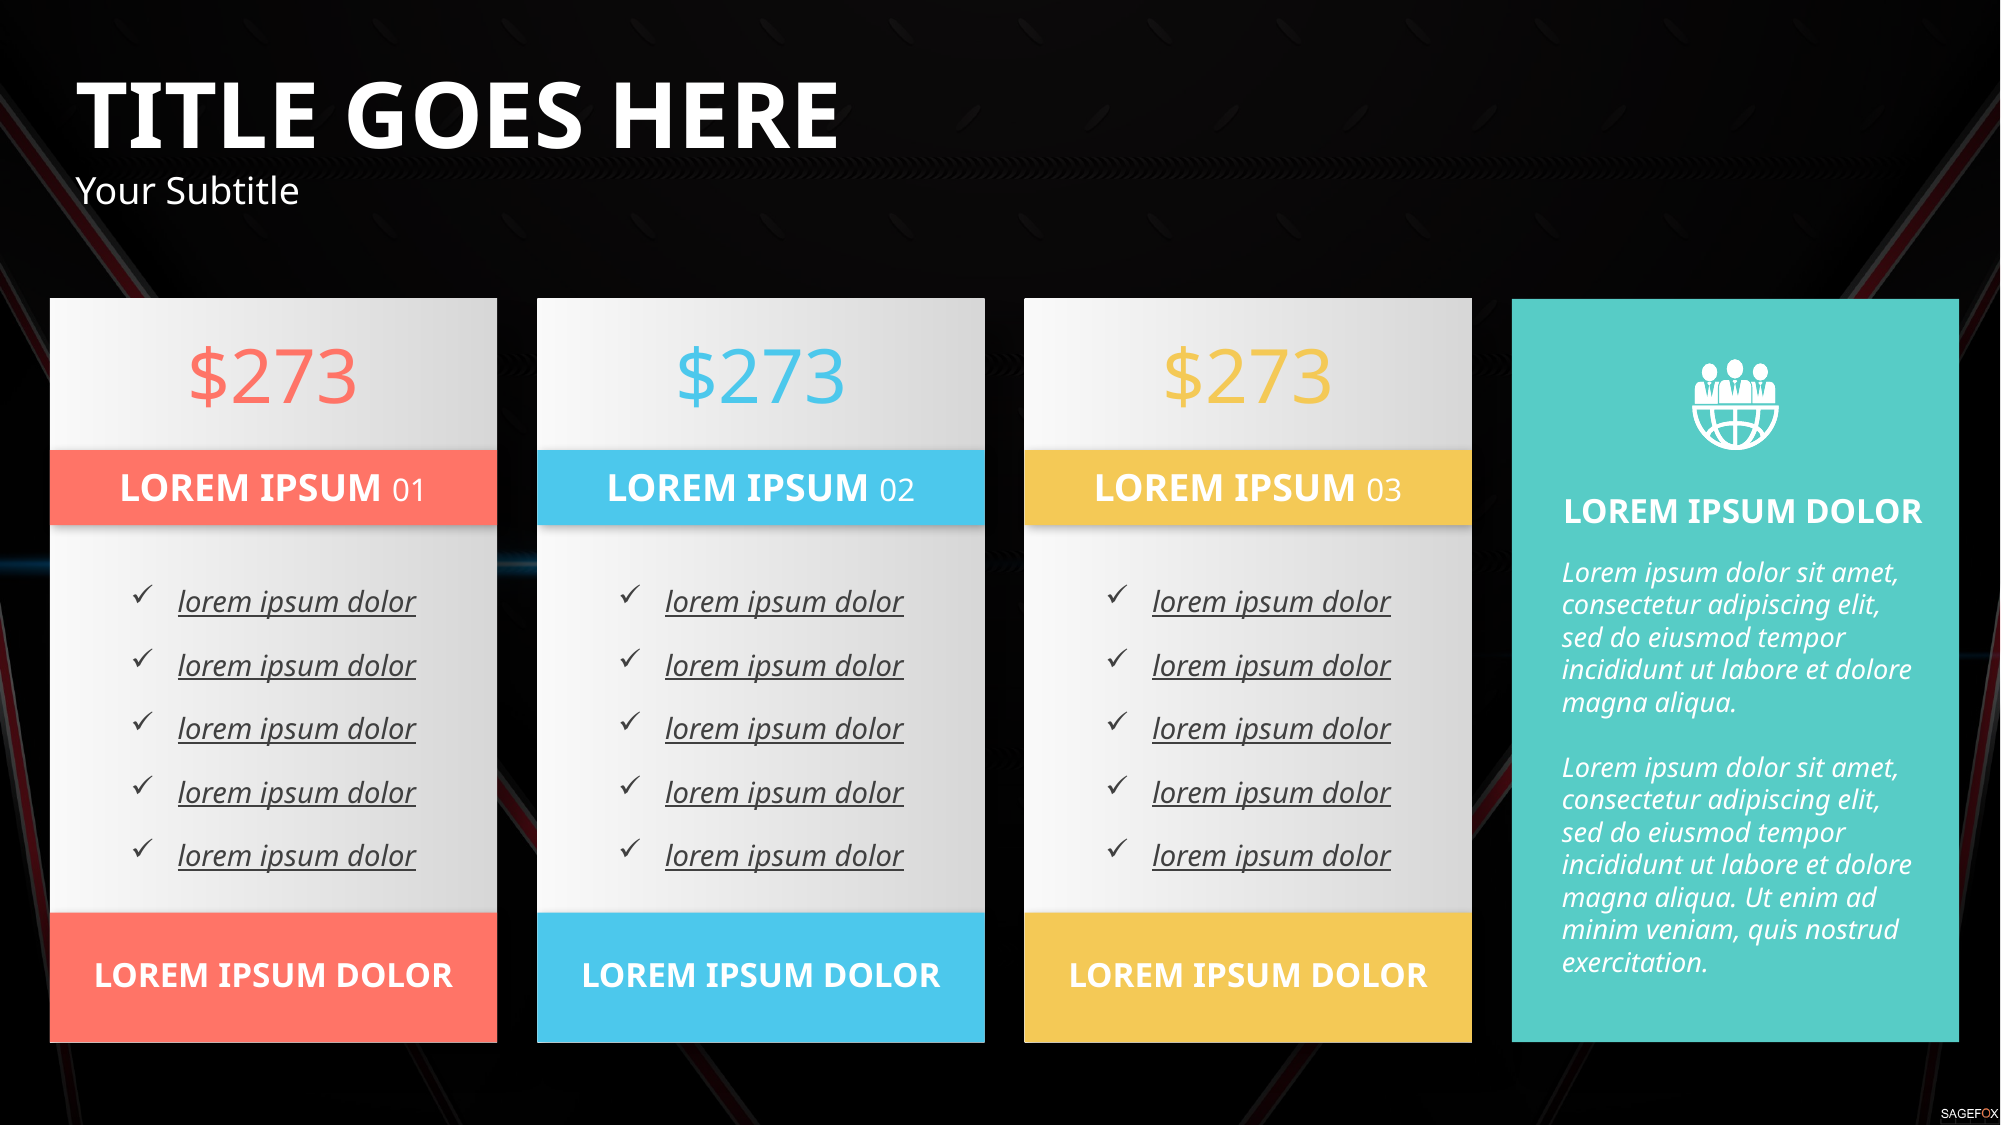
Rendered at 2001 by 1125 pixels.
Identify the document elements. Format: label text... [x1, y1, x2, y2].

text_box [49, 298, 498, 1043]
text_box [1692, 359, 1779, 450]
text_box TITLE GOES HERE Your Subtitle [60, 49, 1036, 220]
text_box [1024, 298, 1472, 1043]
text_box LOREM IPSUM DOLOR Lorem ipsum dolor sit amet, consectetur adipiscing elit, sed do eiusmod tempor incididunt ut labore et dolore magna aliqua. Lorem ipsum dolor sit amet, consectetur adipiscing elit, sed do eiusmod tempor incididunt ut labore et dolore magna aliqua. Ut enim ad minim veniam, quis nostrud exercitation. [1547, 482, 1940, 985]
picture [0, 0, 2001, 1125]
text_box [1511, 298, 1960, 1043]
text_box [537, 298, 985, 1043]
